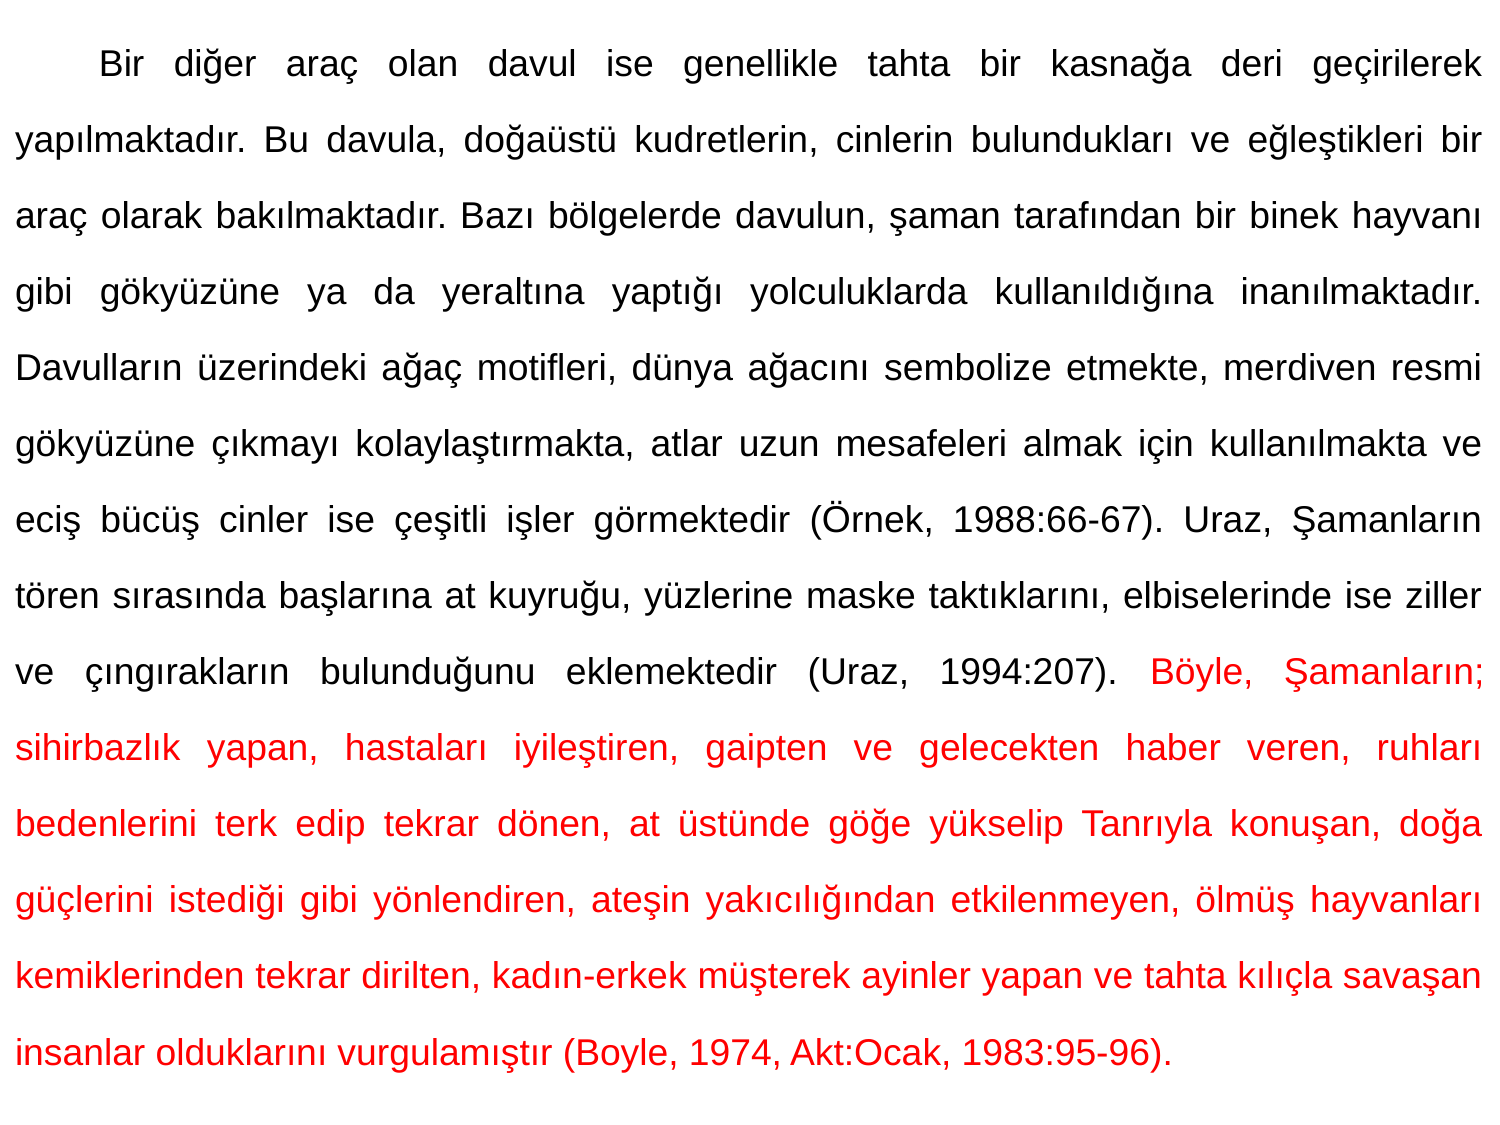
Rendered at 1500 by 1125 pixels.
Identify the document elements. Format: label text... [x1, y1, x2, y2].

list Bir diğer araç olan davul ise genellikle tahta bir kasnağa deri geçirilerek yapılmaktadır. Bu davula, doğaüstü kudretlerin, cinlerin bulundukları ve eğleştikleri bir araç olarak bakılmaktadır. Bazı bölgelerde davulun, şaman tarafından bir binek hayvanı gibi gökyüzüne ya da yeraltına yaptığı yolculuklarda kullanıldığına inanılmaktadır. Davulların üzerindeki ağaç motifleri, dünya ağacını sembolize etmekte, merdiven resmi gökyüzüne çıkmayı kolaylaştırmakta, atlar uzun mesafeleri almak için kullanılmakta ve eciş bücüş cinler ise çeşitli işler görmektedir (Örnek, 1988:66-67). Uraz, Şamanların tören sırasında başlarına at kuyruğu, yüzlerine maske taktıklarını, elbiselerinde ise ziller ve çıngırakların bulunduğunu eklemektedir (Uraz, 1994:207). Böyle, Şamanların; sihirbazlık yapan, hastaları iyileştiren, gaipten ve gelecekten haber veren, ruhları bedenlerini terk edip tekrar dönen, at üstünde göğe yükselip Tanrıyla konuşan, doğa güçlerini istediği gibi yönlendiren, ateşin yakıcılığından etkilenmeyen, ölmüş hayvanları kemiklerinden tekrar dirilten, kadın-erkek müşterek ayinler yapan ve tahta kılıçla savaşan insanlar olduklarını vurgulamıştır (Boyle, 1974, Akt:Ocak, 1983:95-96). [0, 0, 1500, 1125]
